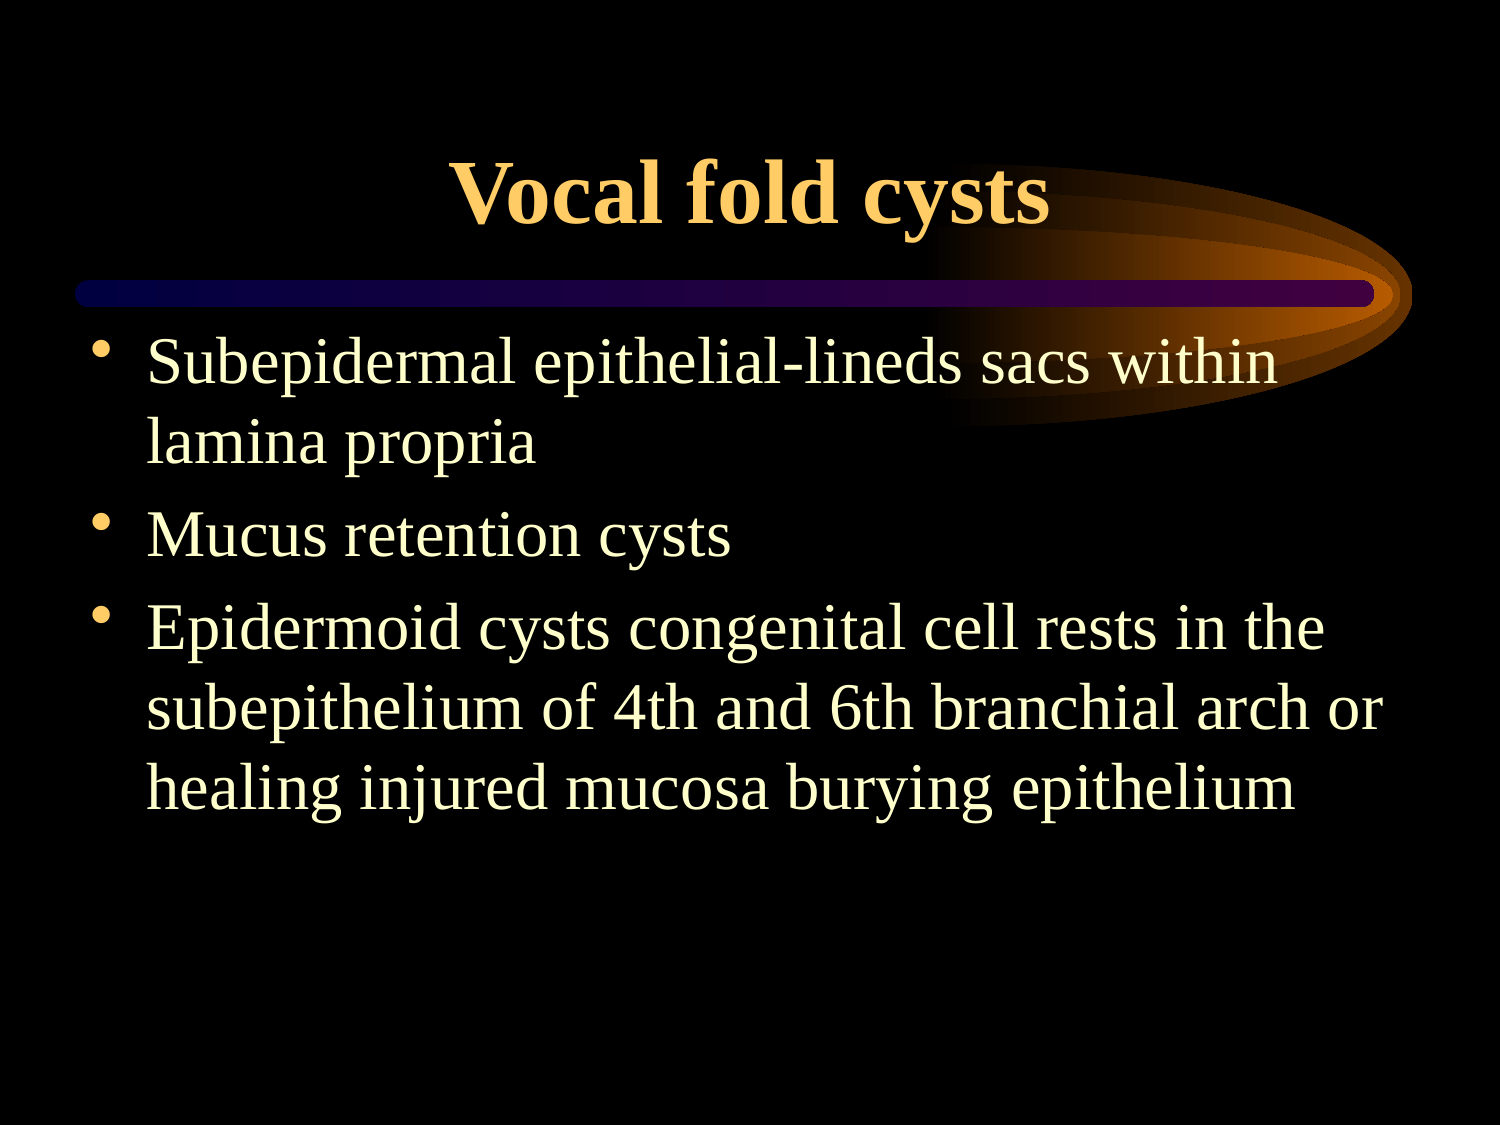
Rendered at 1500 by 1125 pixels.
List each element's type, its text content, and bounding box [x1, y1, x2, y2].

list Subepidermal epithelial-lineds sacs within lamina propria Mucus retention cysts Epidermoid cysts congenital cell rests in the subepithelium of 4th and 6th branchial arch or healing injured mucosa burying epithelium [75, 308, 1425, 1059]
title Vocal fold cysts [112, 62, 1388, 250]
